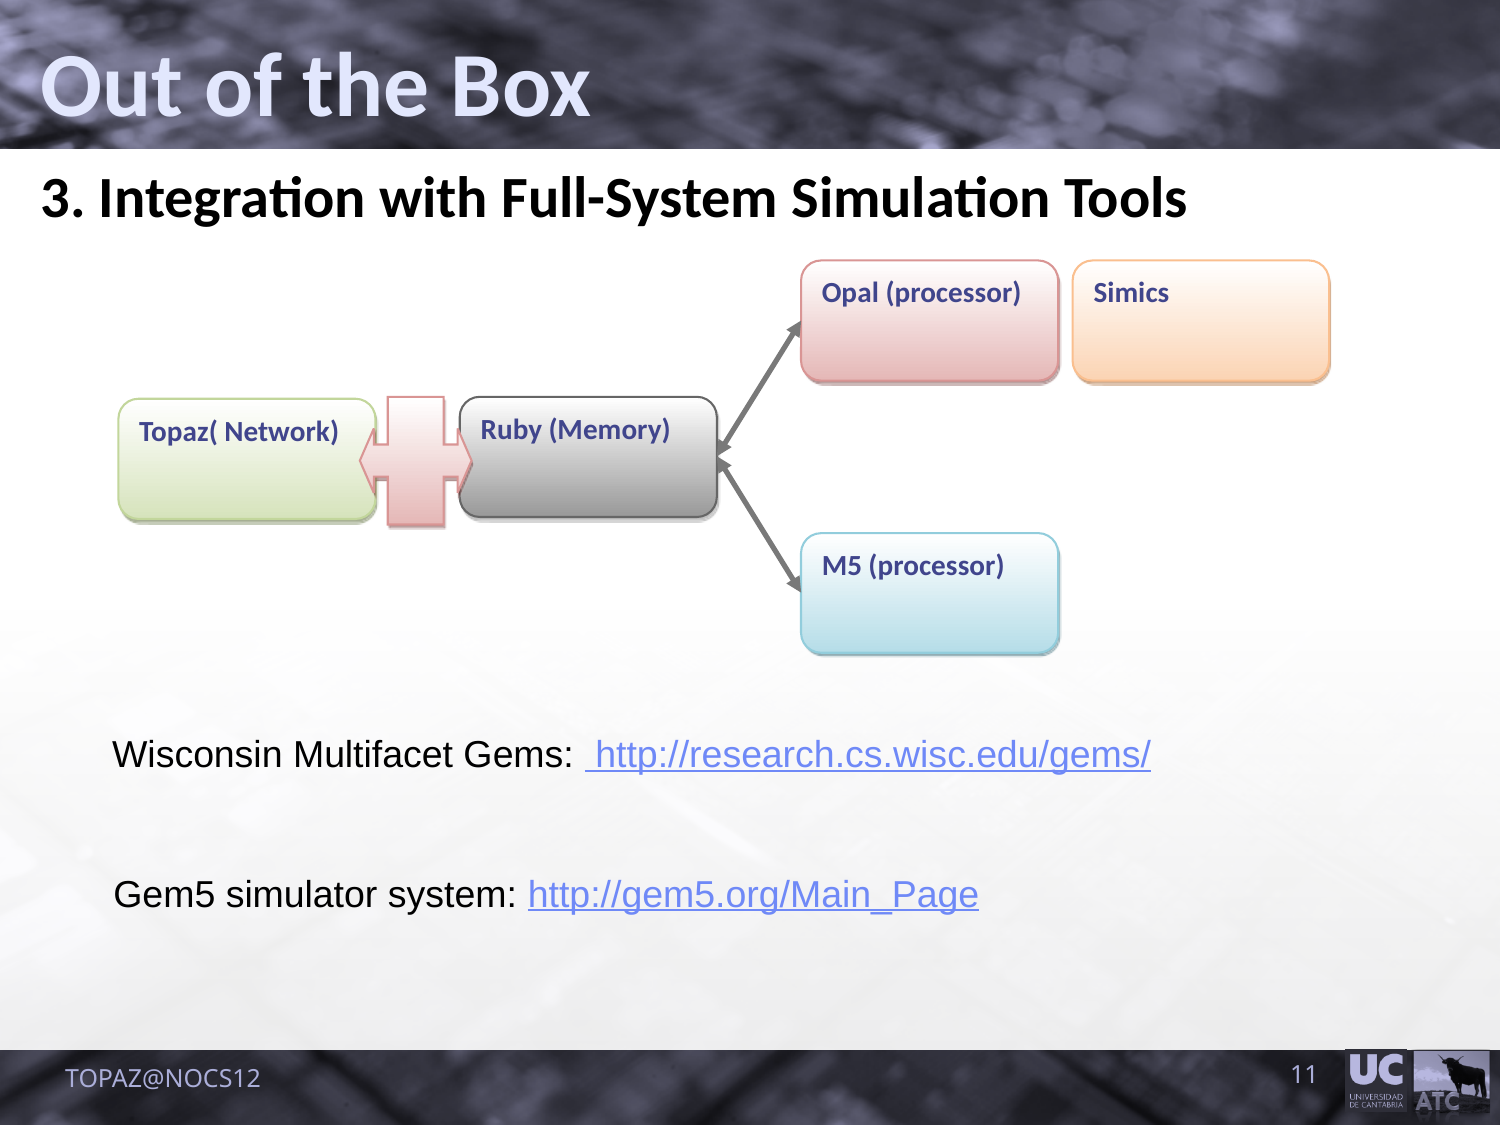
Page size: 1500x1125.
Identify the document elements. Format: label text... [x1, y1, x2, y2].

text_box M5 (processor) [801, 533, 1059, 653]
text_box Opal (processor) [801, 260, 1059, 381]
text_box Ruby (Memory) [459, 396, 717, 518]
text_box 3. Integration with Full-System Simulation Tools [26, 151, 1340, 237]
text_box [716, 320, 802, 456]
text_box Wisconsin Multifacet Gems: http://research.cs.wisc.edu/gems/ [97, 722, 1444, 783]
text_box Gem5 simulator system: http://gem5.org/Main_Page [98, 862, 1445, 922]
footer TOPAZ@NOCS12 [49, 1049, 988, 1101]
text_box [359, 396, 472, 525]
text_box Topaz( Network) [118, 398, 376, 519]
text_box Out of the Box [25, 17, 1490, 143]
text_box [716, 456, 802, 593]
text_box Simics [1072, 260, 1330, 381]
slide_number 11 [1074, 1049, 1335, 1101]
